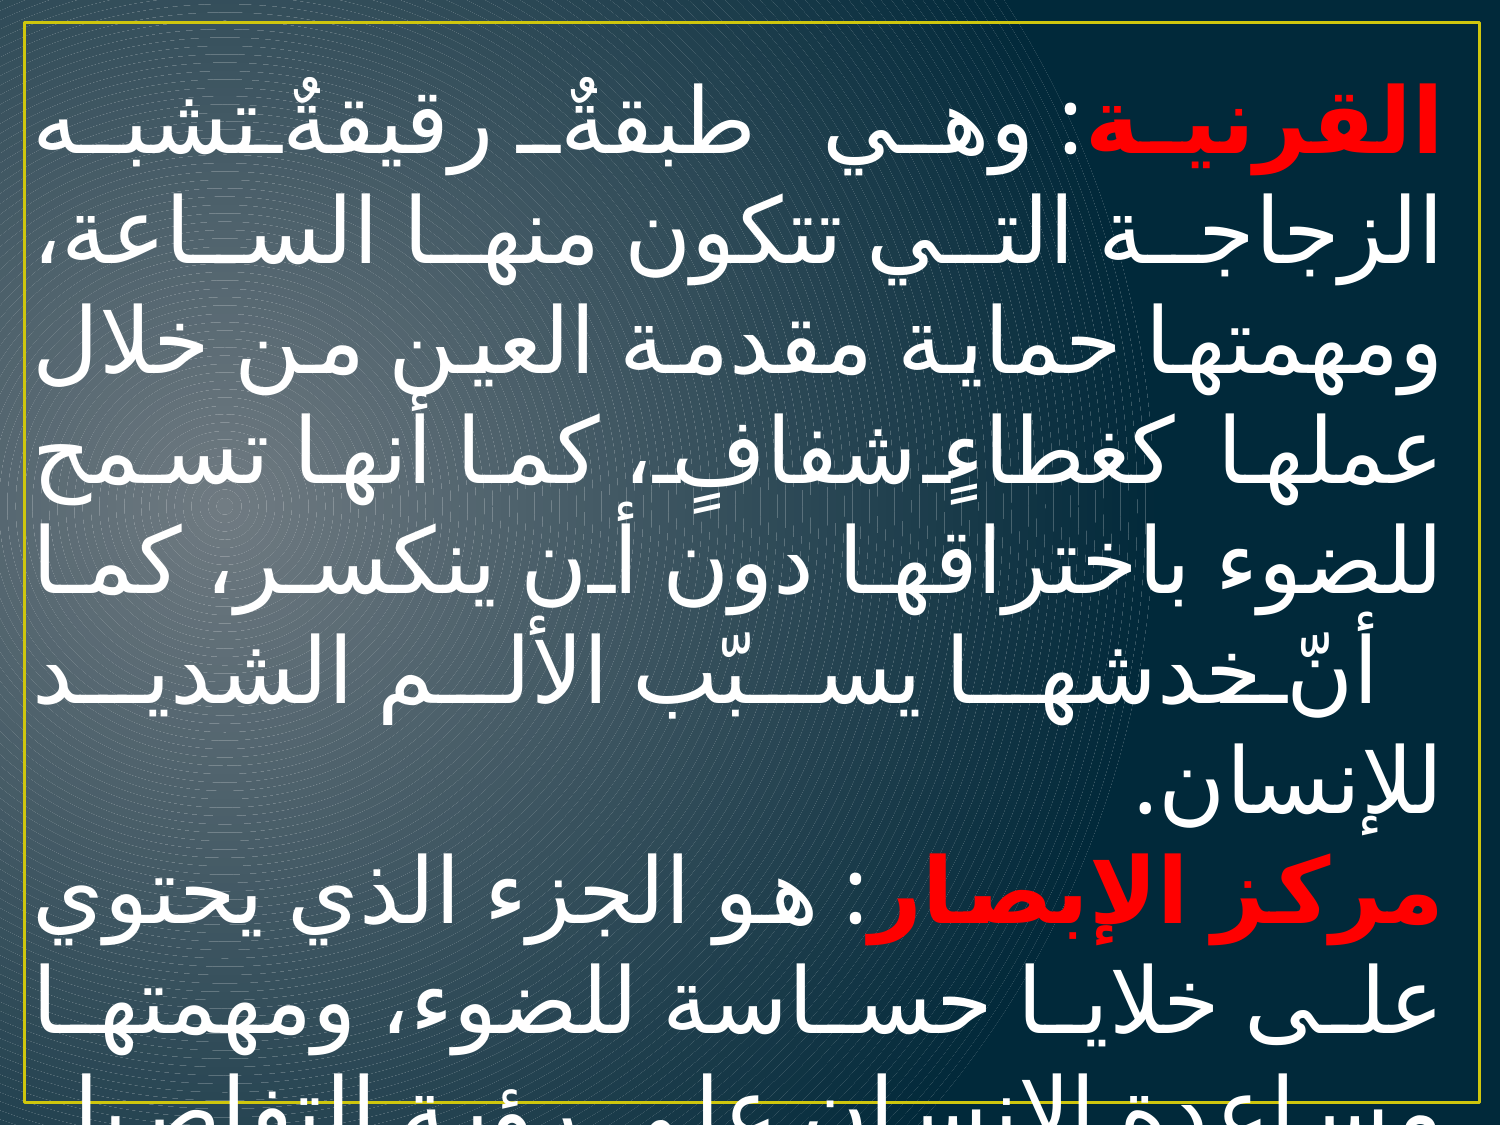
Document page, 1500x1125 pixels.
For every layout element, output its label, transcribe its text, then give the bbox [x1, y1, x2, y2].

text_box القرنية: وهي طبقةٌ رقيقةٌ تشبه الزجاجة التي تتكون منها الساعة، ومهمتها حماية مقدمة العين من خلال عملها كغطاءٍ شفافٍ، كما أنها تسمح للضوء باختراقها دون أن ينكسر، كما أنّ خدشها يسبّب الألم الشديد للإنسان. مركز الإبصار: هو الجزء الذي يحتوي على خلايا حساسة للضوء، ومهمتها مساعدة الإنسان على رؤية التفاصيل الدقيقة بوضوحٍ كبيرٍ، ومكانها في الشبكية، وتعتبر من الأجزاء المهمّة في العين، فأيُّ تغييرٍ بسيطٍ عليها يؤدي إلى خلل في الرؤية. [17, 54, 1459, 1125]
